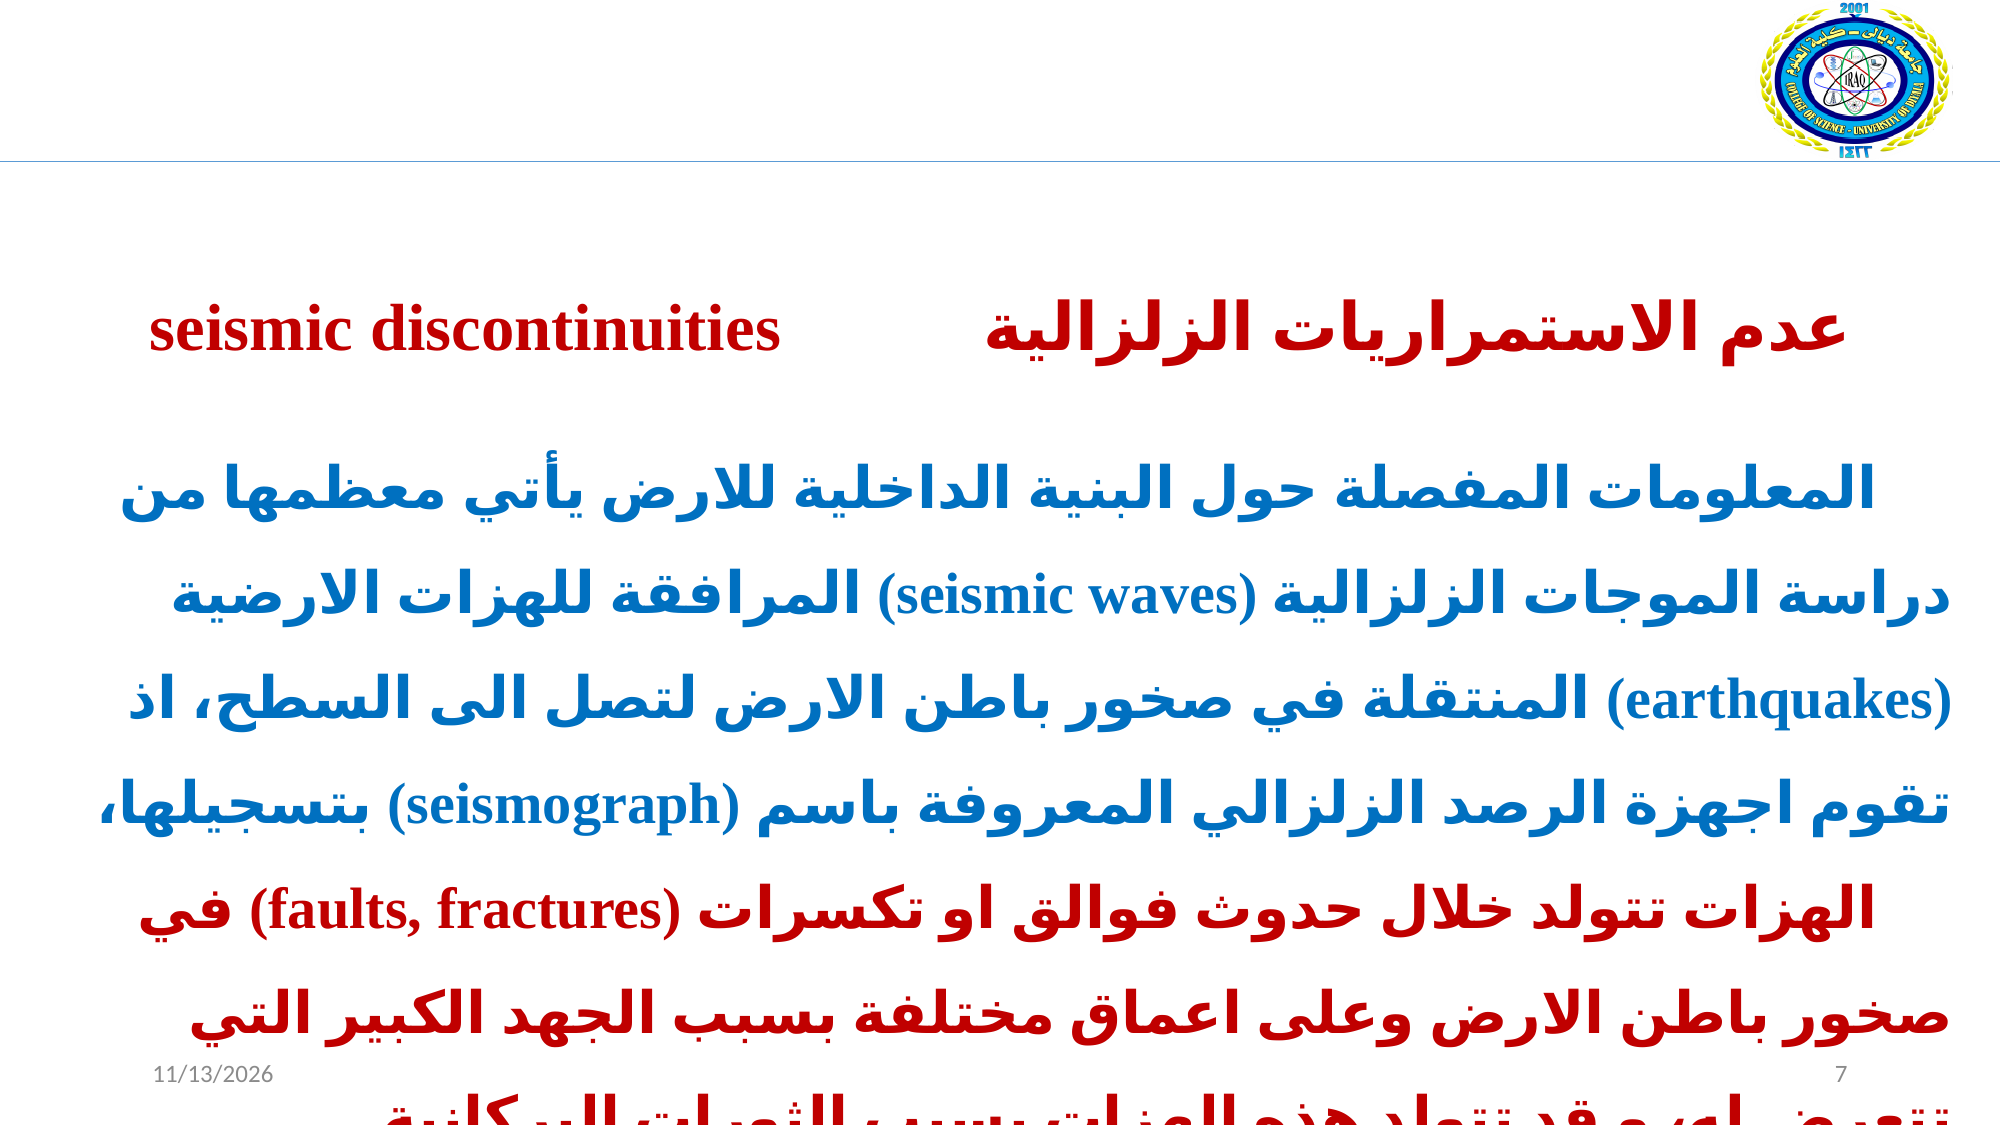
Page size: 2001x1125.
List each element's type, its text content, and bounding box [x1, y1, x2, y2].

picture [1755, 0, 1953, 161]
text_box عدم الاستمراريات الزلزالية seismic discontinuities المعلومات المفصلة حول البنية الداخلية للارض يأتي معظمها من دراسة الموجات الزلزالية (seismic waves) المرافقة للهزات الارضية (earthquakes) المنتقلة في صخور باطن الارض لتصل الى السطح، اذ تقوم اجهزة الرصد الزلزالي المعروفة باسم (seismograph) بتسجيلها، الهزات تتولد خلال حدوث فوالق او تكسرات (faults, fractures) في صخور باطن الارض وعلى اعماق مختلفة بسبب الجهد الكبير التي تتعرض له، و قد تتولد هذه الهزات بسبب الثورات البركانية. [33, 264, 1968, 1125]
